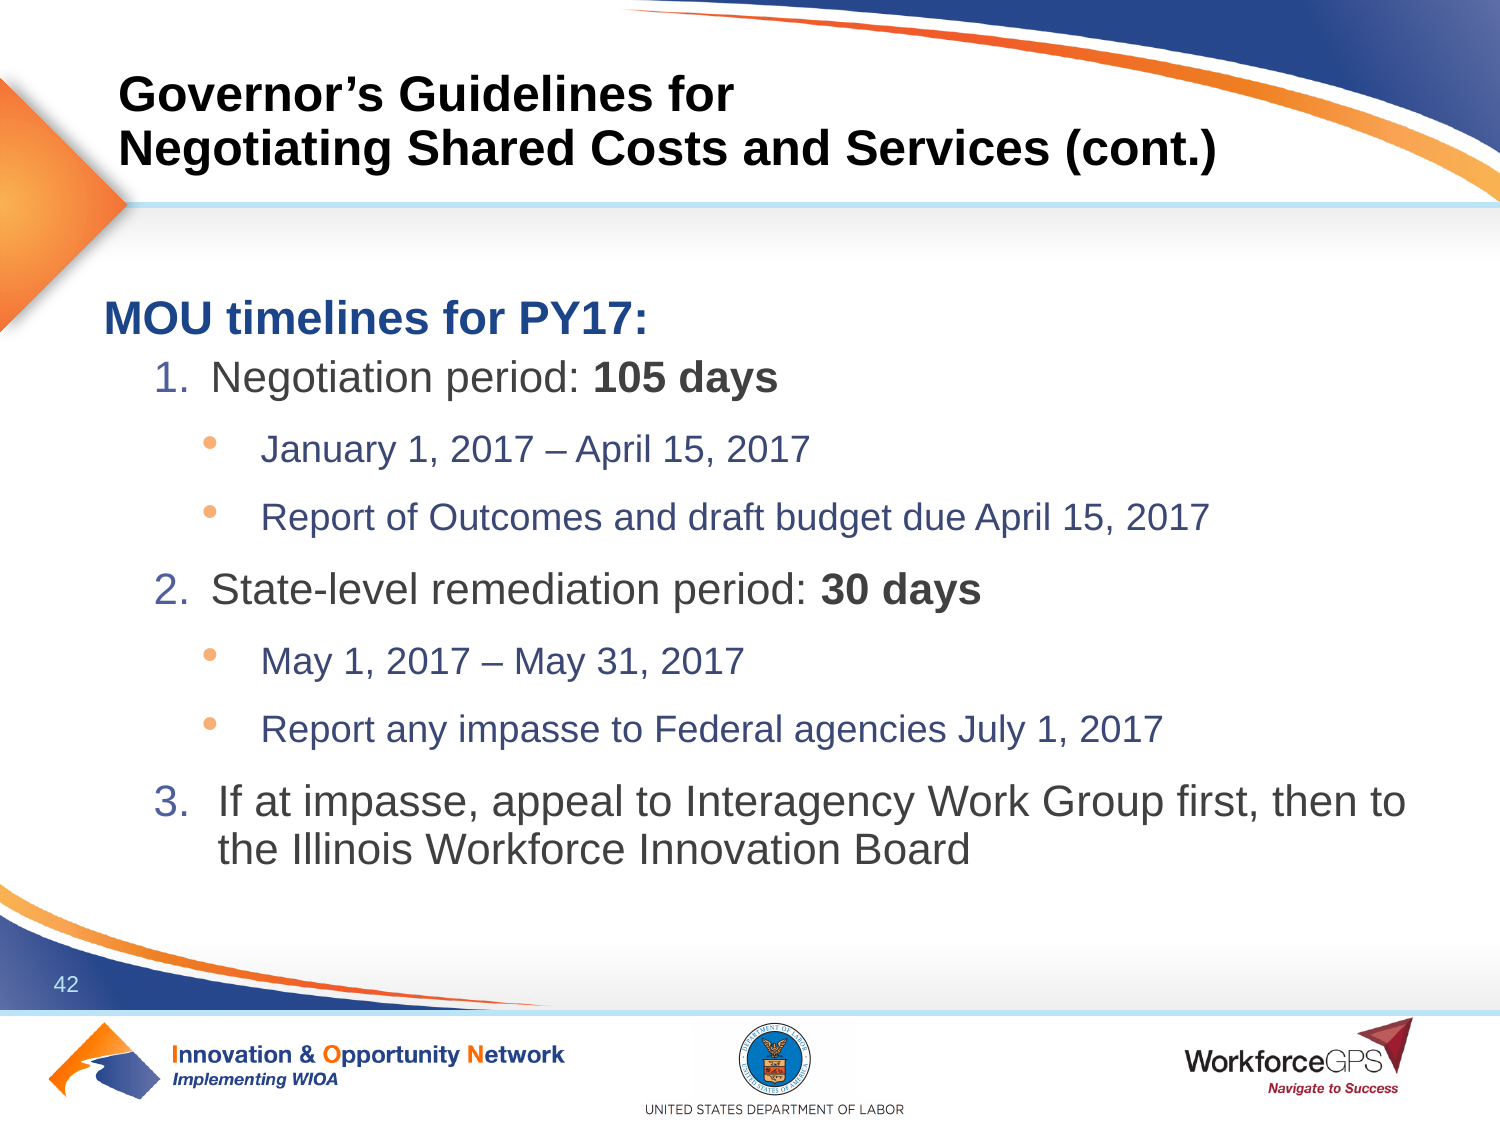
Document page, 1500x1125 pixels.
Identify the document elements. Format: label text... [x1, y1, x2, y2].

title Governor’s Guidelines for Negotiating Shared Costs and Services (cont.) [103, 38, 1397, 185]
picture [643, 1019, 906, 1117]
picture [39, 1016, 576, 1107]
picture [589, 0, 1500, 202]
picture [0, 882, 573, 1010]
list MOU timelines for PY17: Negotiation period: 105 days January 1, 2017 – April 15, 2017 Report of Outcomes and draft budget due April 15, 2017 State-level remediation period: 30 days May 1, 2017 – May 31, 2017 Report any impasse to Federal agencies July 1, 2017 If at impasse, appeal to Interagency Work Group first, then to the Illinois Workforce Innovation Board [88, 286, 1444, 888]
picture [1182, 1016, 1415, 1096]
